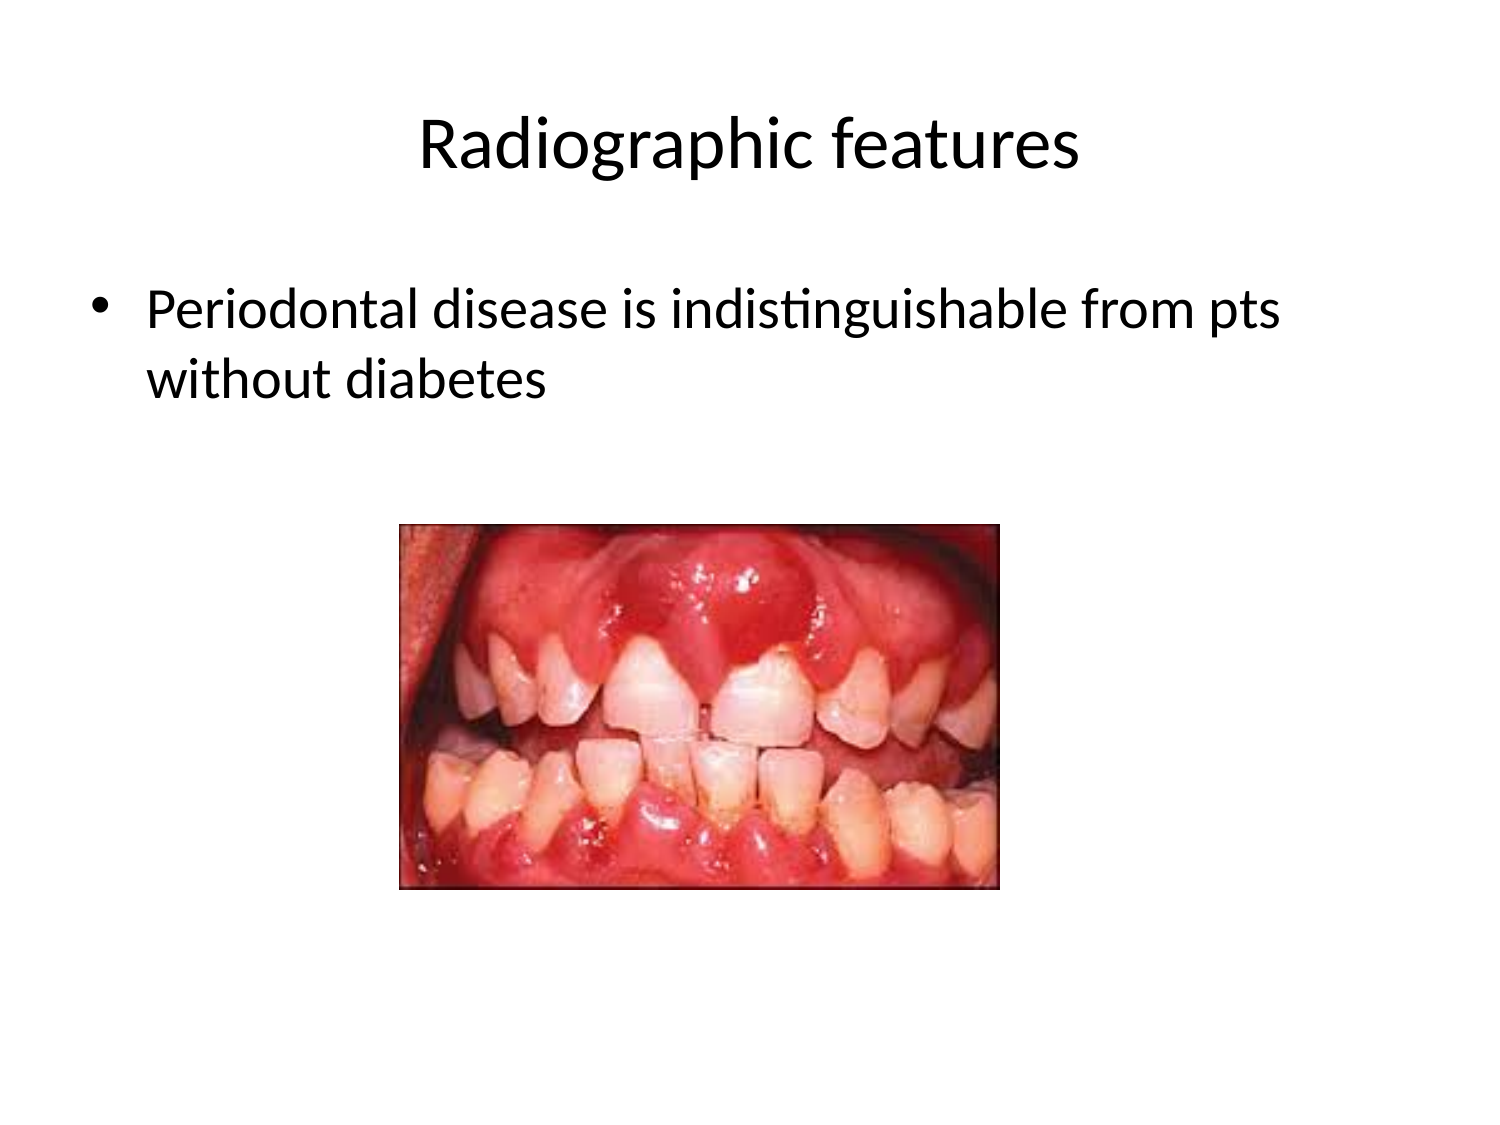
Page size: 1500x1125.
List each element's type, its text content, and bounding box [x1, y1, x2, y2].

title Radiographic features [75, 45, 1425, 233]
list Periodontal disease is indistinguishable from pts without diabetes [75, 262, 1425, 1005]
picture [399, 524, 1001, 891]
